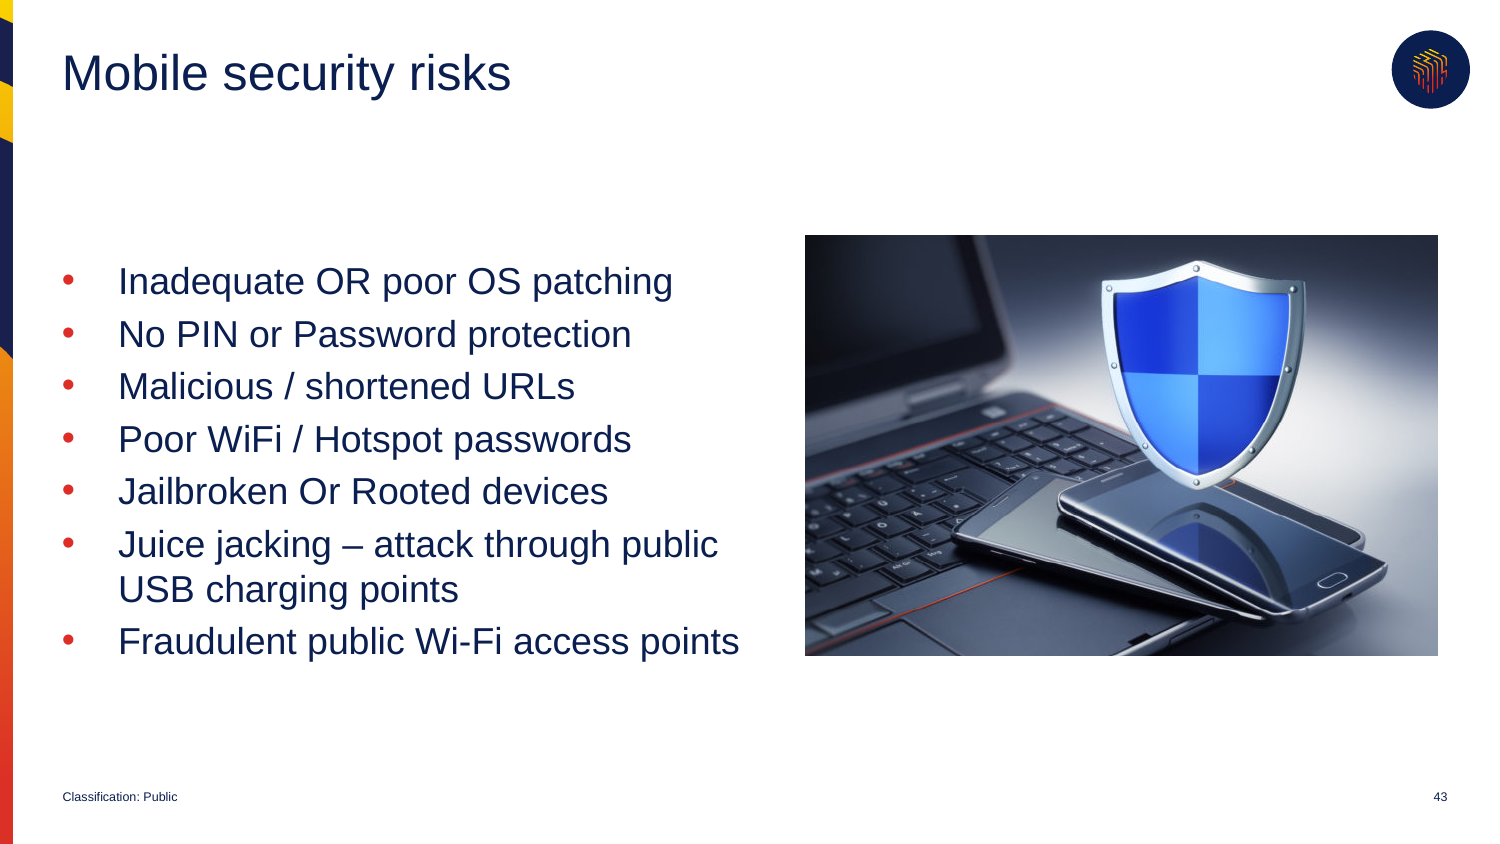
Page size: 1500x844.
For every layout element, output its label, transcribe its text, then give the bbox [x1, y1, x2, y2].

picture [1407, 46, 1451, 96]
picture [0, 0, 17, 844]
title Mobile security risks [61, 26, 1378, 115]
list Inadequate OR poor OS patching No PIN or Password protection Malicious / shortened URLs Poor WiFi / Hotspot passwords Jailbroken Or Rooted devices Juice jacking – attack through public USB charging points Fraudulent public Wi-Fi access points [61, 257, 775, 634]
picture [804, 235, 1439, 656]
